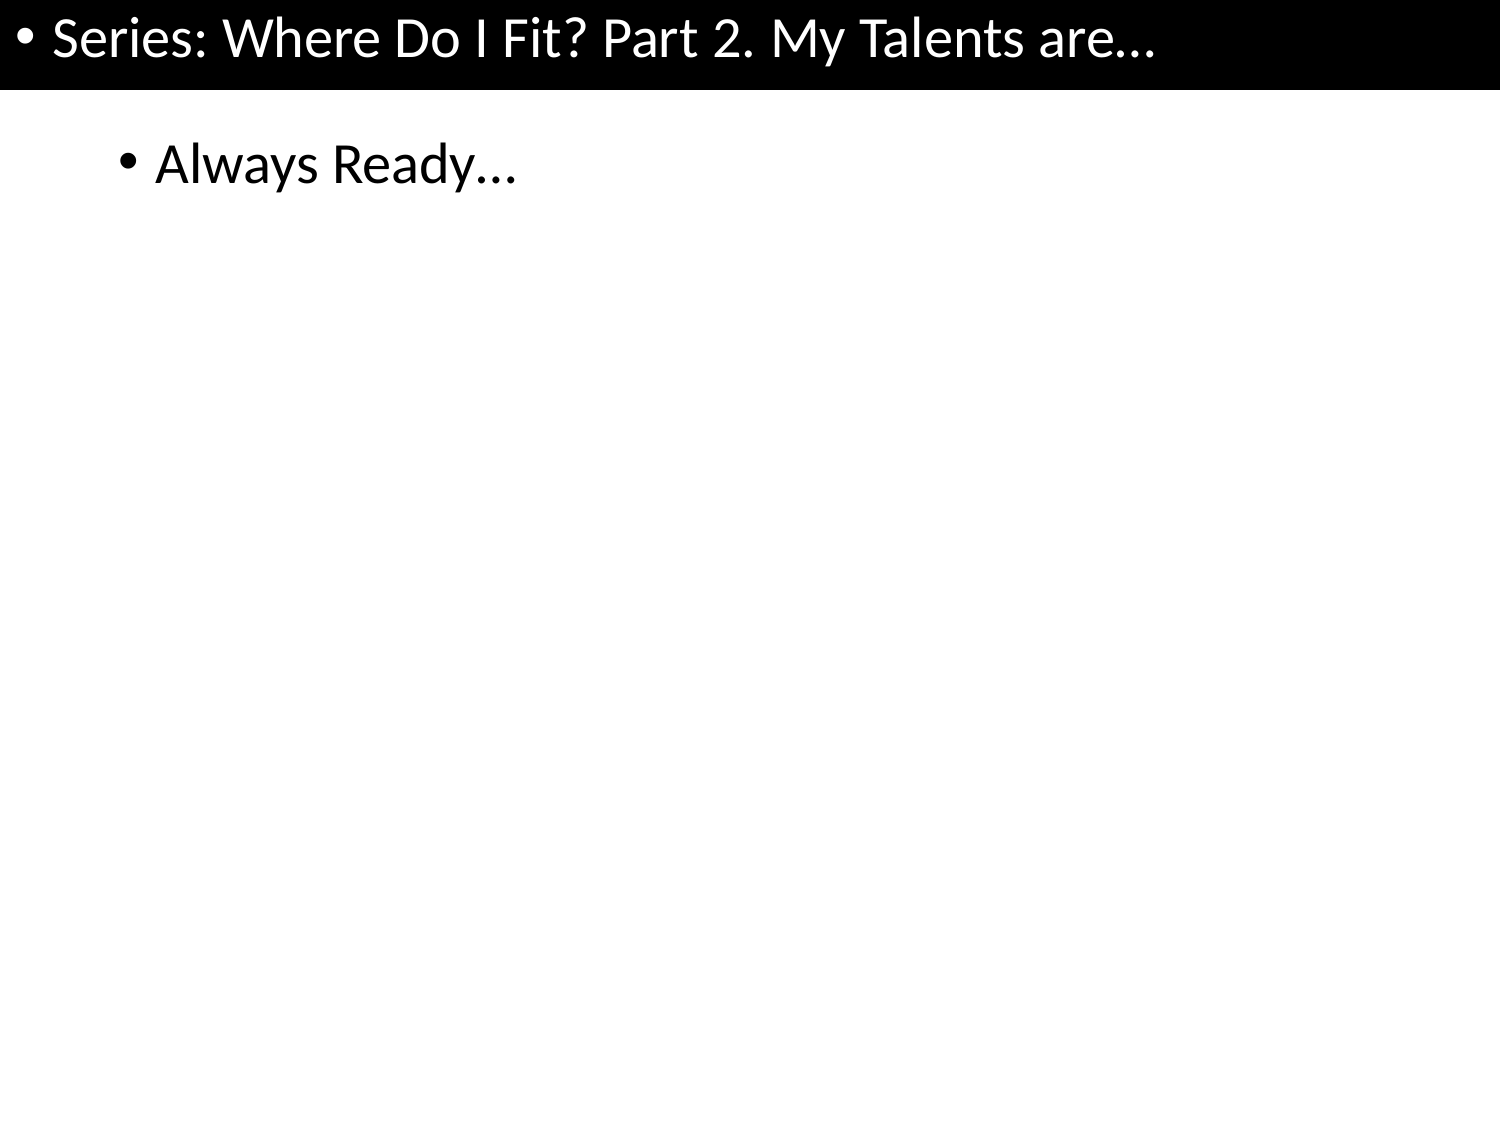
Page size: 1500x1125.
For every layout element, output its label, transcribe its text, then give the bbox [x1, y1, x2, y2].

text_box Series: Where Do I Fit? Part 2. My Talents are… [0, 0, 1500, 90]
list Always Ready… [103, 125, 1397, 276]
